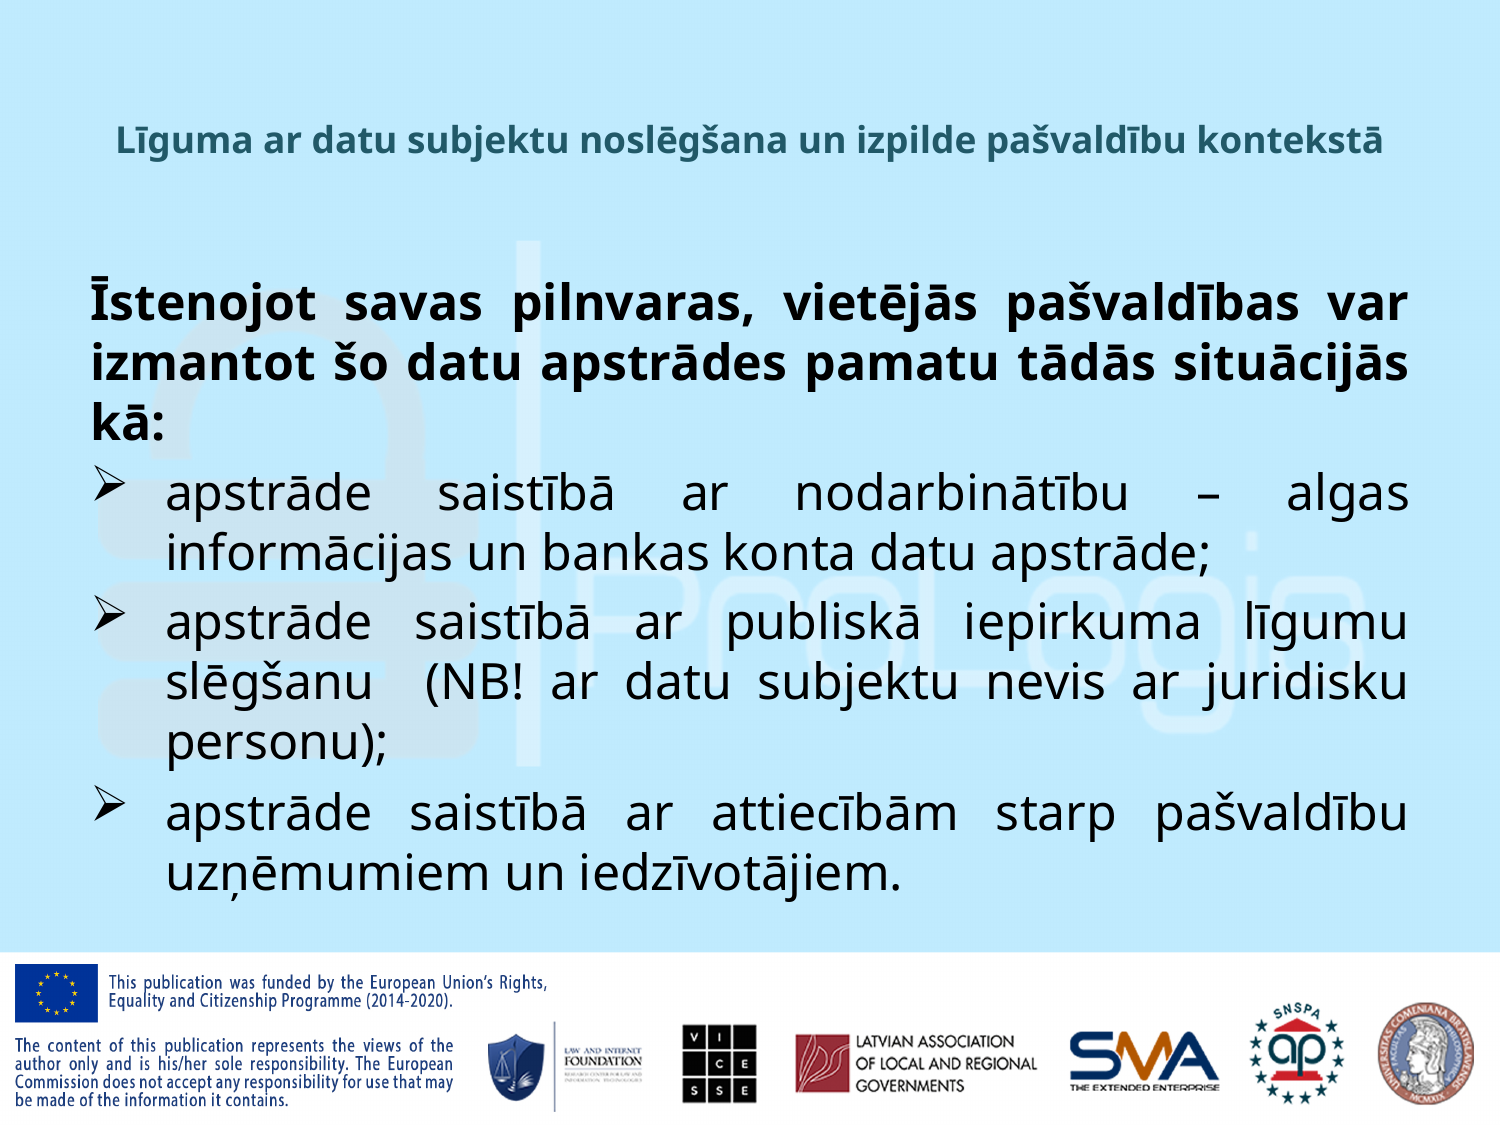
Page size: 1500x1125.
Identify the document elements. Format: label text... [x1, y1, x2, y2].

list Īstenojot savas pilnvaras, vietējās pašvaldības var izmantot šo datu apstrādes pamatu tādās situācijās kā: apstrāde saistībā ar nodarbinātību – algas informācijas un bankas konta datu apstrāde; apstrāde saistībā ar publiskā iepirkuma līgumu slēgšanu (NB! ar datu subjektu nevis ar juridisku personu); apstrāde saistībā ar attiecībām starp pašvaldību uzņēmumiem un iedzīvotājiem. [75, 262, 1425, 1005]
picture [0, 0, 1500, 1125]
title Līguma ar datu subjektu noslēgšana un izpilde pašvaldību kontekstā [75, 45, 1425, 233]
